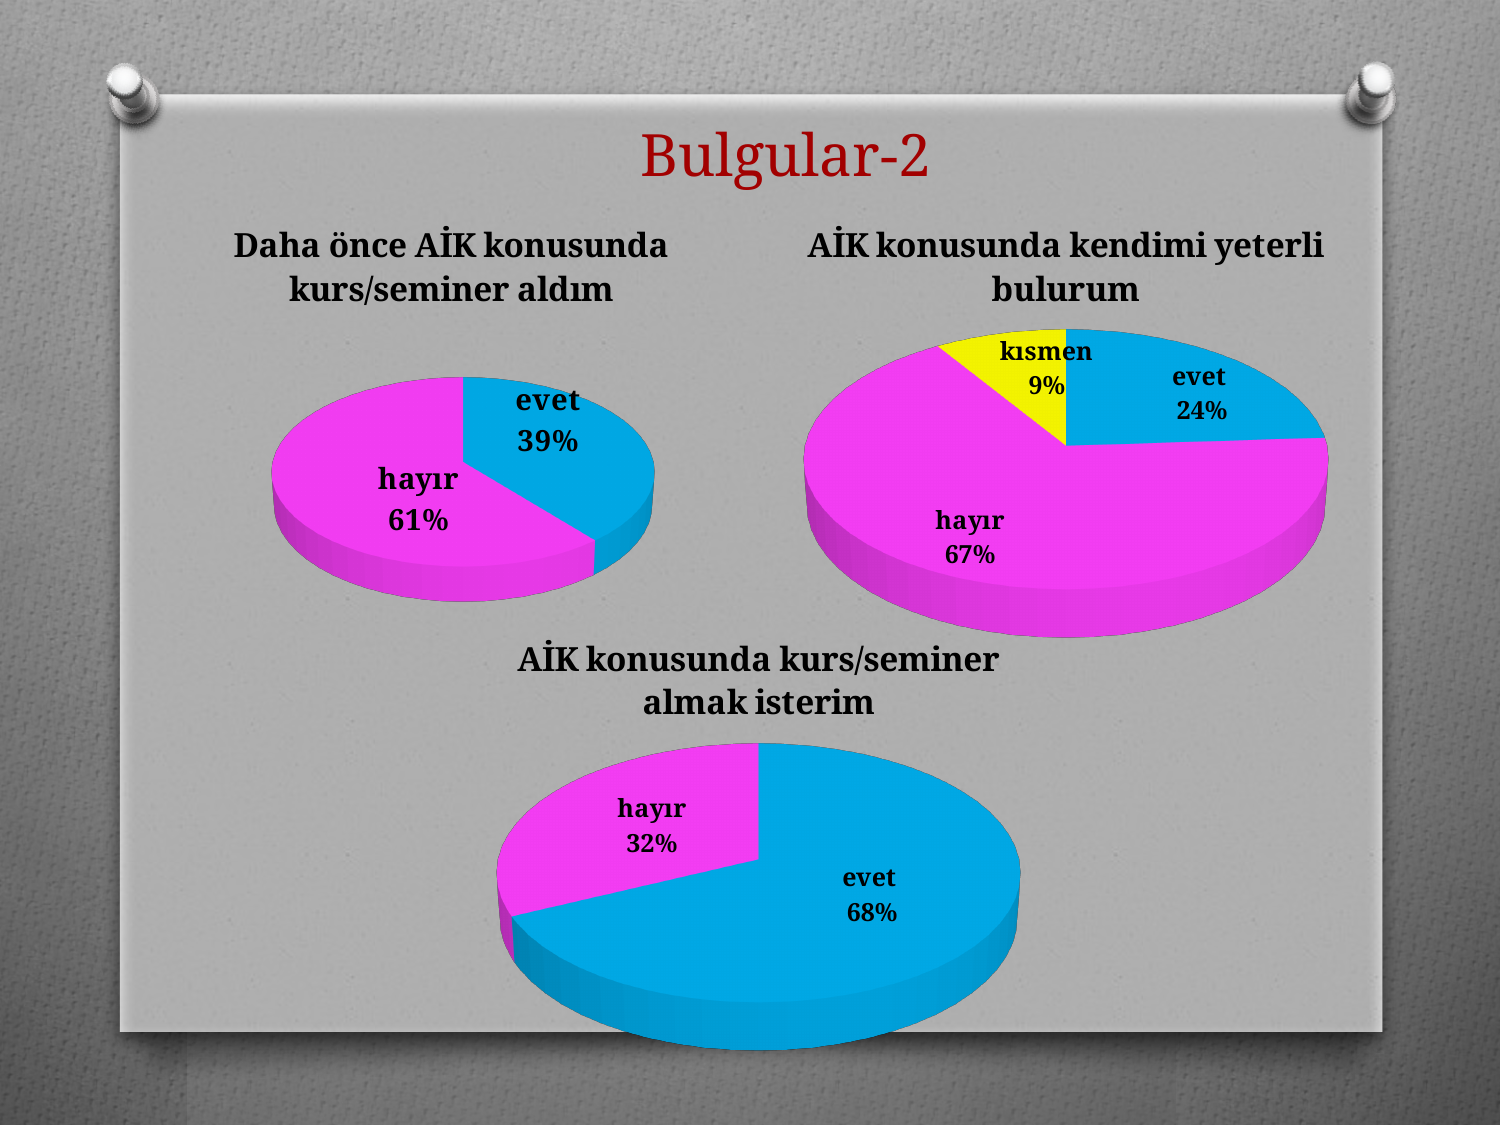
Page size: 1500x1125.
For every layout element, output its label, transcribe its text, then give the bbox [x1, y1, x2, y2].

chart [76, 195, 1442, 1060]
picture [1317, 35, 1439, 156]
picture [75, 29, 198, 153]
text_box Bulgular-2 [625, 110, 1028, 195]
